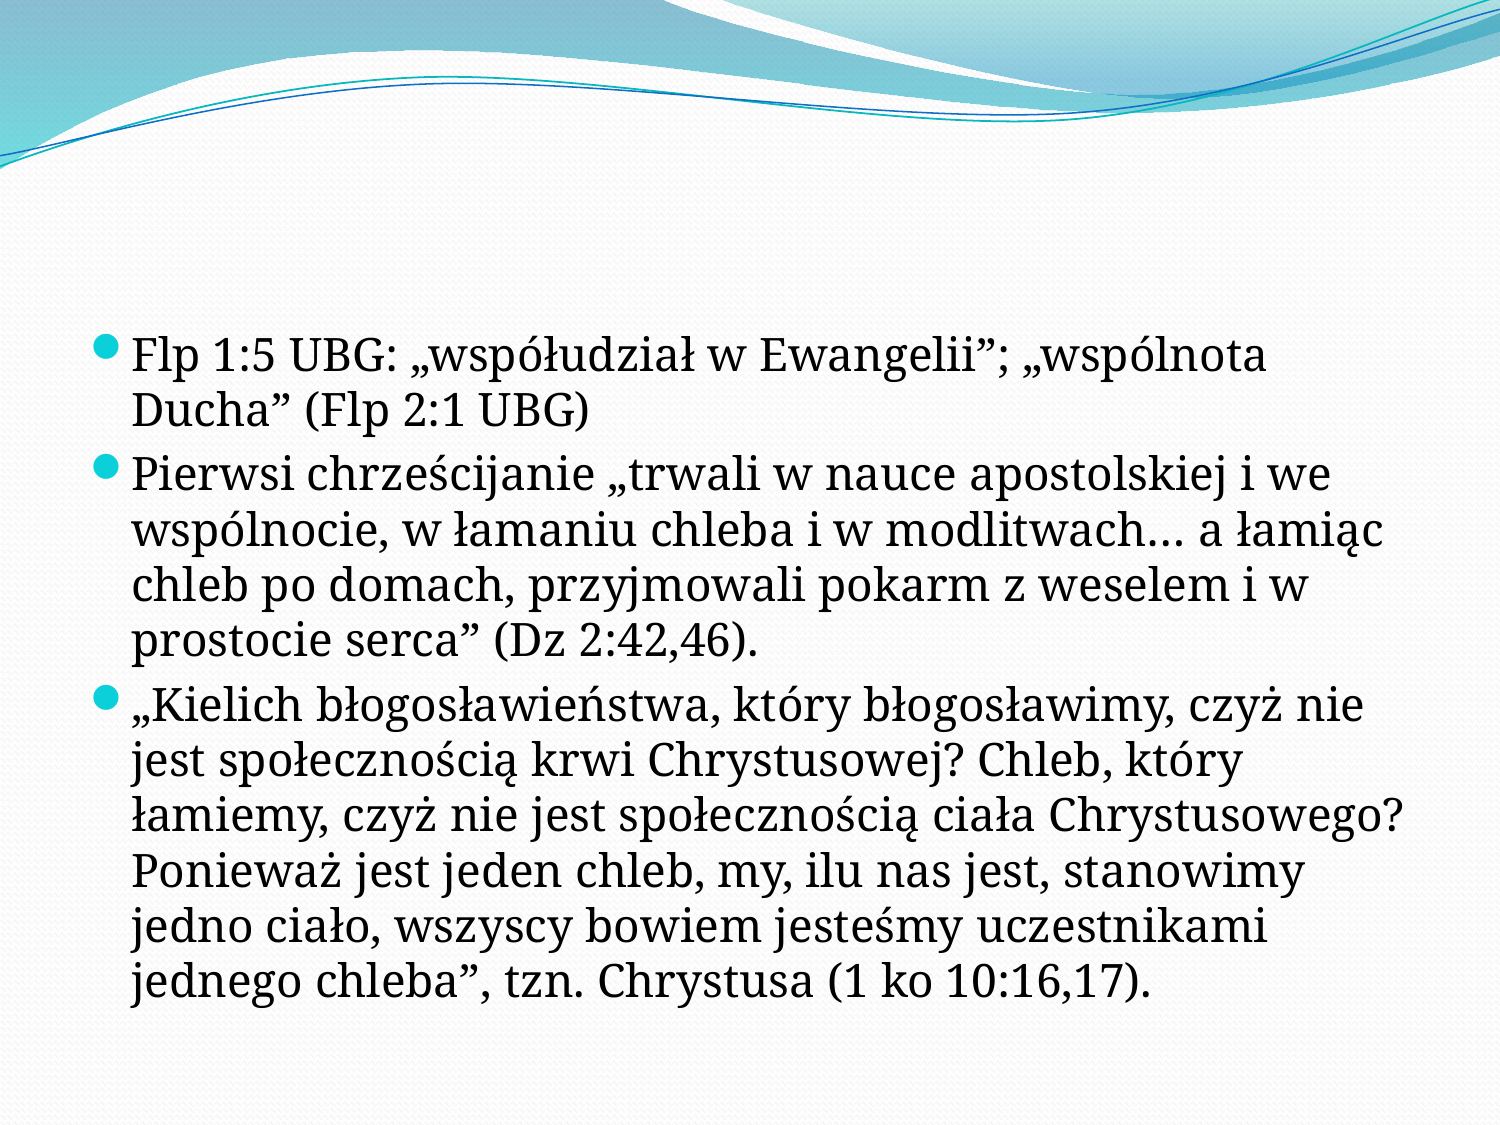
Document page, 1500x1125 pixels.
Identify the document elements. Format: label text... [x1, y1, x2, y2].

list Flp 1:5 UBG: „współudział w Ewangelii”; „wspólnota Ducha” (Flp 2:1 UBG) Pierwsi chrześcijanie „trwali w nauce apostolskiej i we wspólnocie, w łamaniu chleba i w modlitwach… a łamiąc chleb po domach, przyjmowali pokarm z weselem i w prostocie serca” (Dz 2:42,46). „​Kielich błogosławieństwa, który błogosławimy, czyż nie jest społecznością krwi Chrystusowej? Chleb, który łamiemy, czyż nie jest społecznością ciała Chrystusowego? ​Ponieważ jest jeden chleb, my, ilu nas jest, stanowimy jedno ciało, wszyscy bowiem jesteśmy uczestnikami jednego chleba”, tzn. Chrystusa (1 ko 10:16,17). [75, 317, 1425, 1038]
